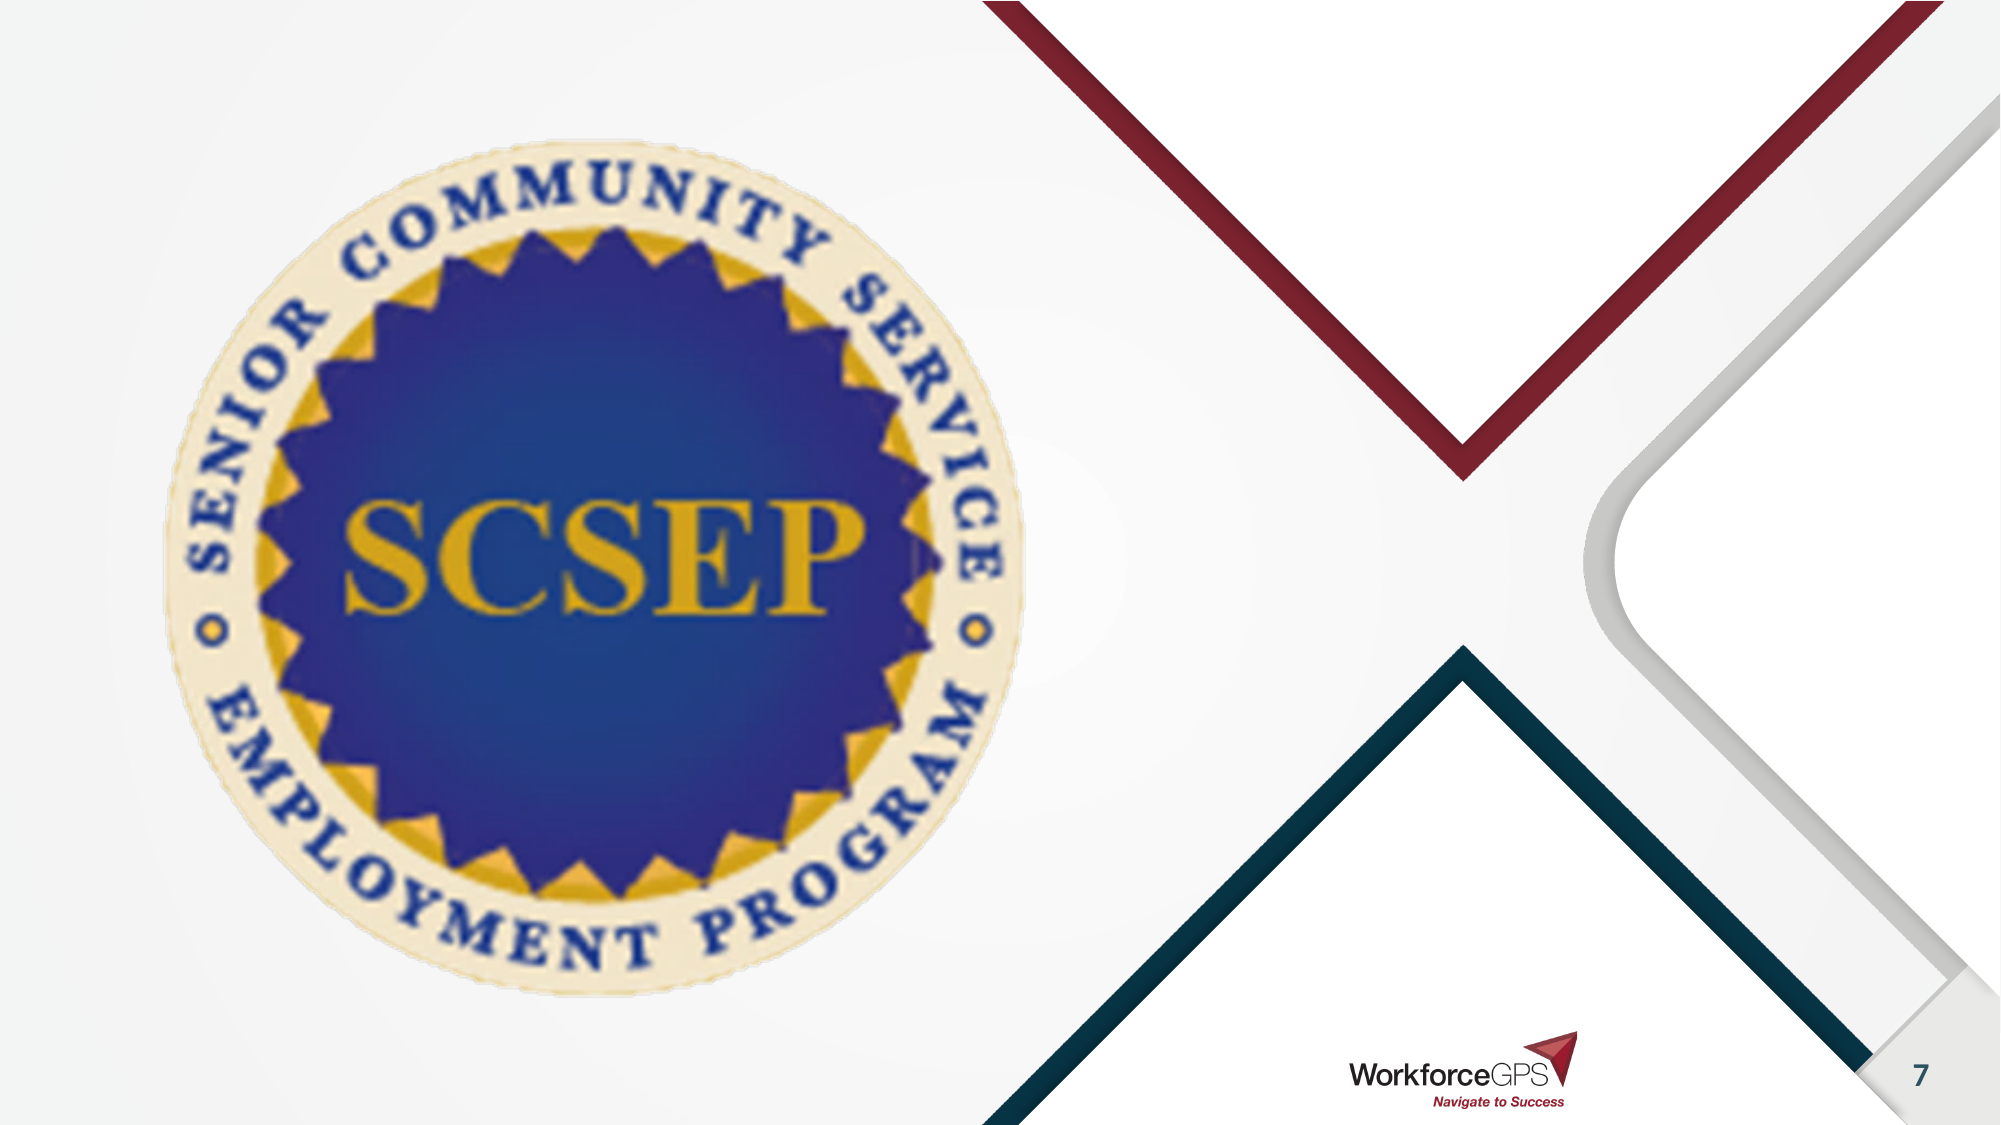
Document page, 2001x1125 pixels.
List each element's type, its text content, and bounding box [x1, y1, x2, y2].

slide_number 7 [1867, 1042, 1975, 1103]
picture [152, 2, 2000, 1124]
